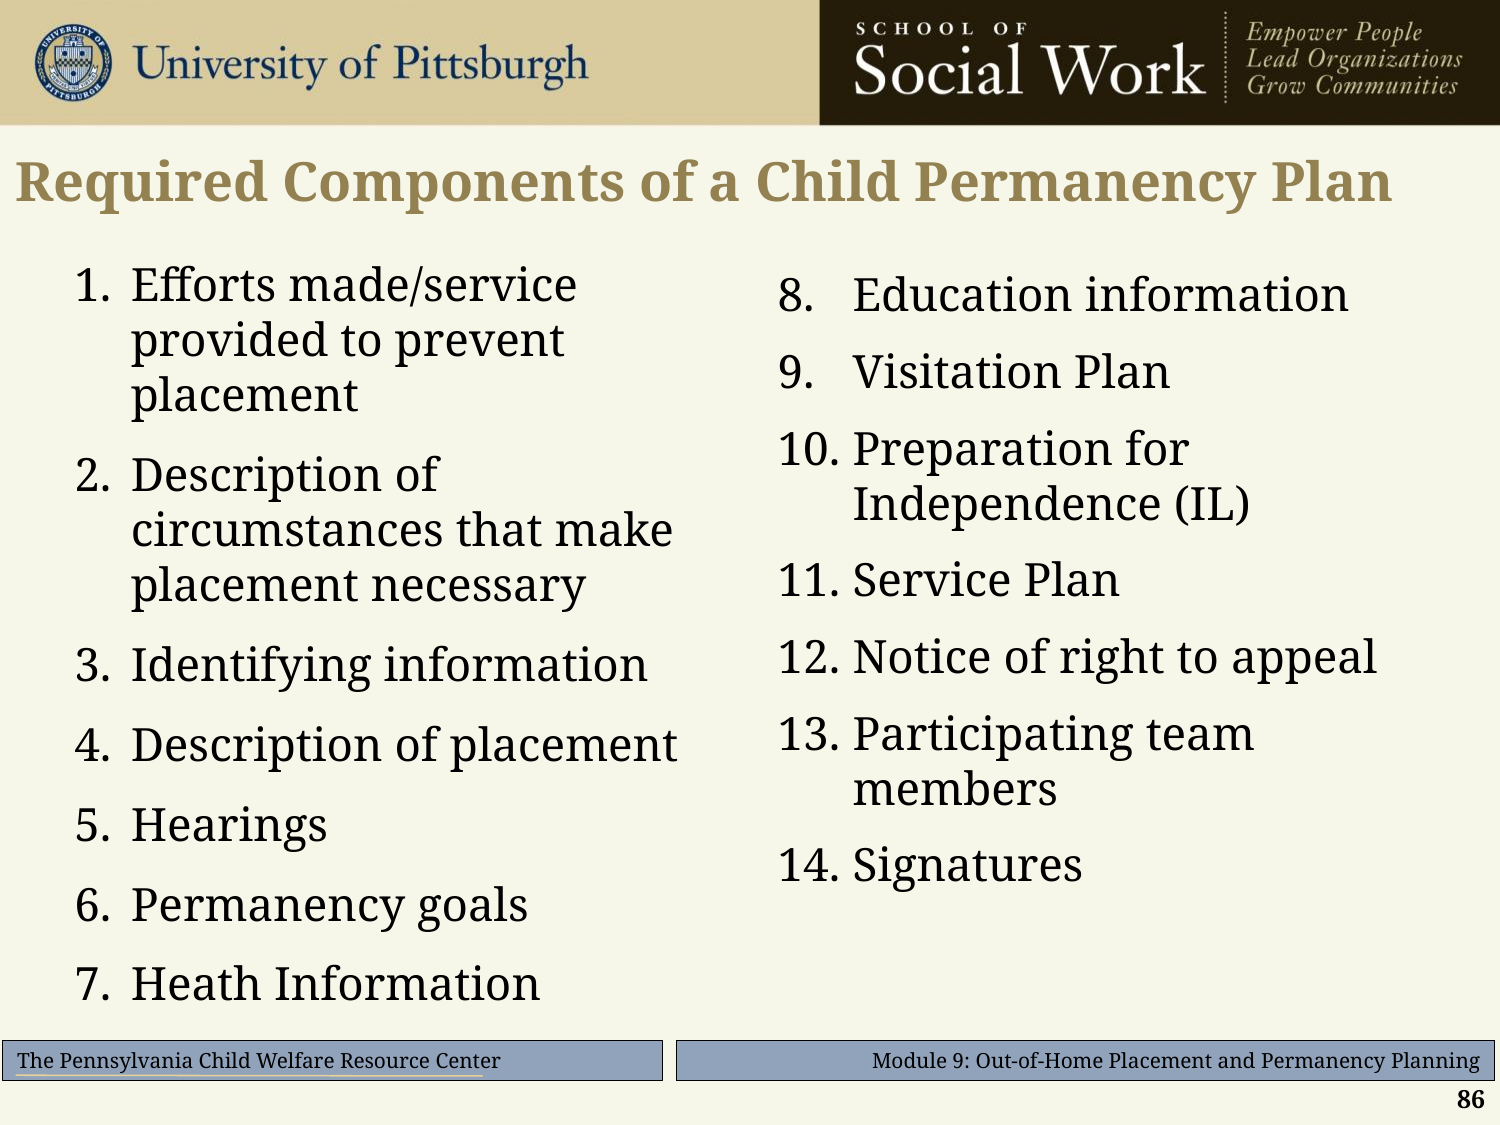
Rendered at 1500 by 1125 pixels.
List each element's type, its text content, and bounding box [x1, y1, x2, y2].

list Education information Visitation Plan Preparation for Independence (IL) Service Plan Notice of right to appeal Participating team members Signatures [762, 258, 1444, 1051]
title Required Components of a Child Permanency Plan [0, 127, 1500, 233]
slide_number 86 [1332, 1085, 1500, 1117]
picture [0, 0, 1500, 127]
picture [0, 233, 1500, 1125]
list Efforts made/service provided to prevent placement Description of circumstances that make placement necessary Identifying information Description of placement Hearings Permanency goals Heath Information [59, 247, 741, 1009]
